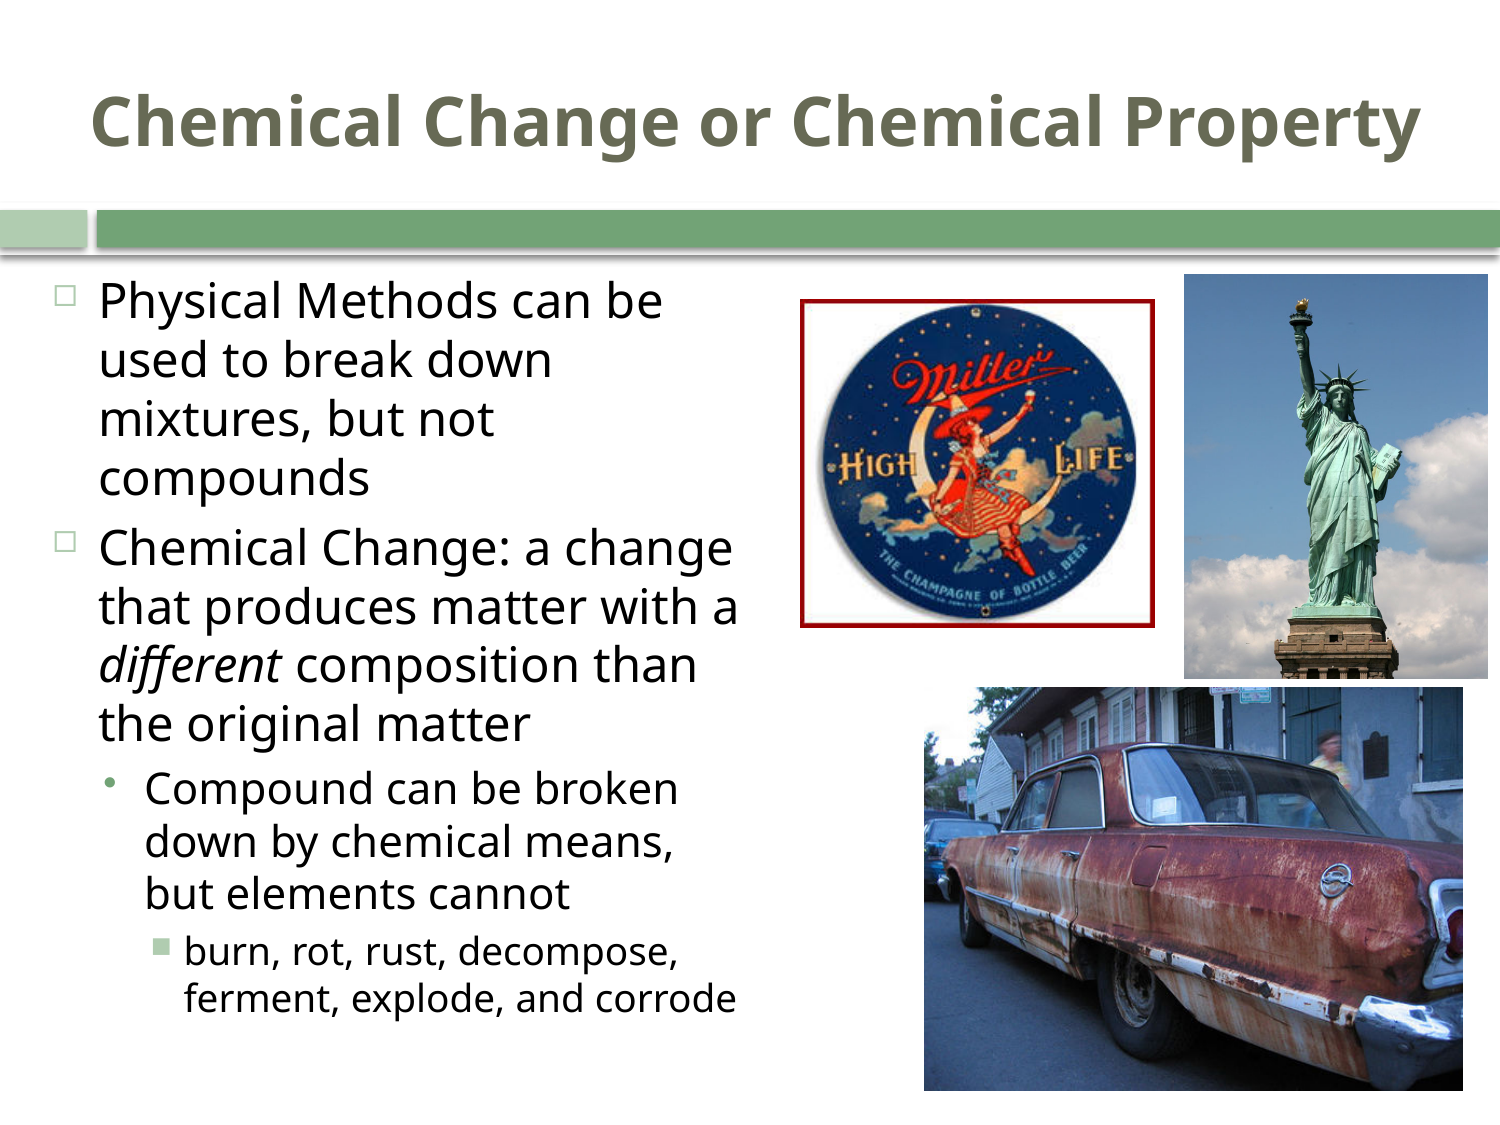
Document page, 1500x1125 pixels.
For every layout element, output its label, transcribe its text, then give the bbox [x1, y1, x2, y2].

picture [799, 299, 1155, 629]
picture [924, 687, 1463, 1091]
picture [1184, 274, 1488, 680]
title Chemical Change or Chemical Property [75, 37, 1438, 200]
list Physical Methods can be used to break down mixtures, but not compounds Chemical Change: a change that produces matter with a different composition than the original matter Compound can be broken down by chemical means, but elements cannot burn, rot, rust, decompose, ferment, explode, and corrode [37, 262, 763, 1063]
